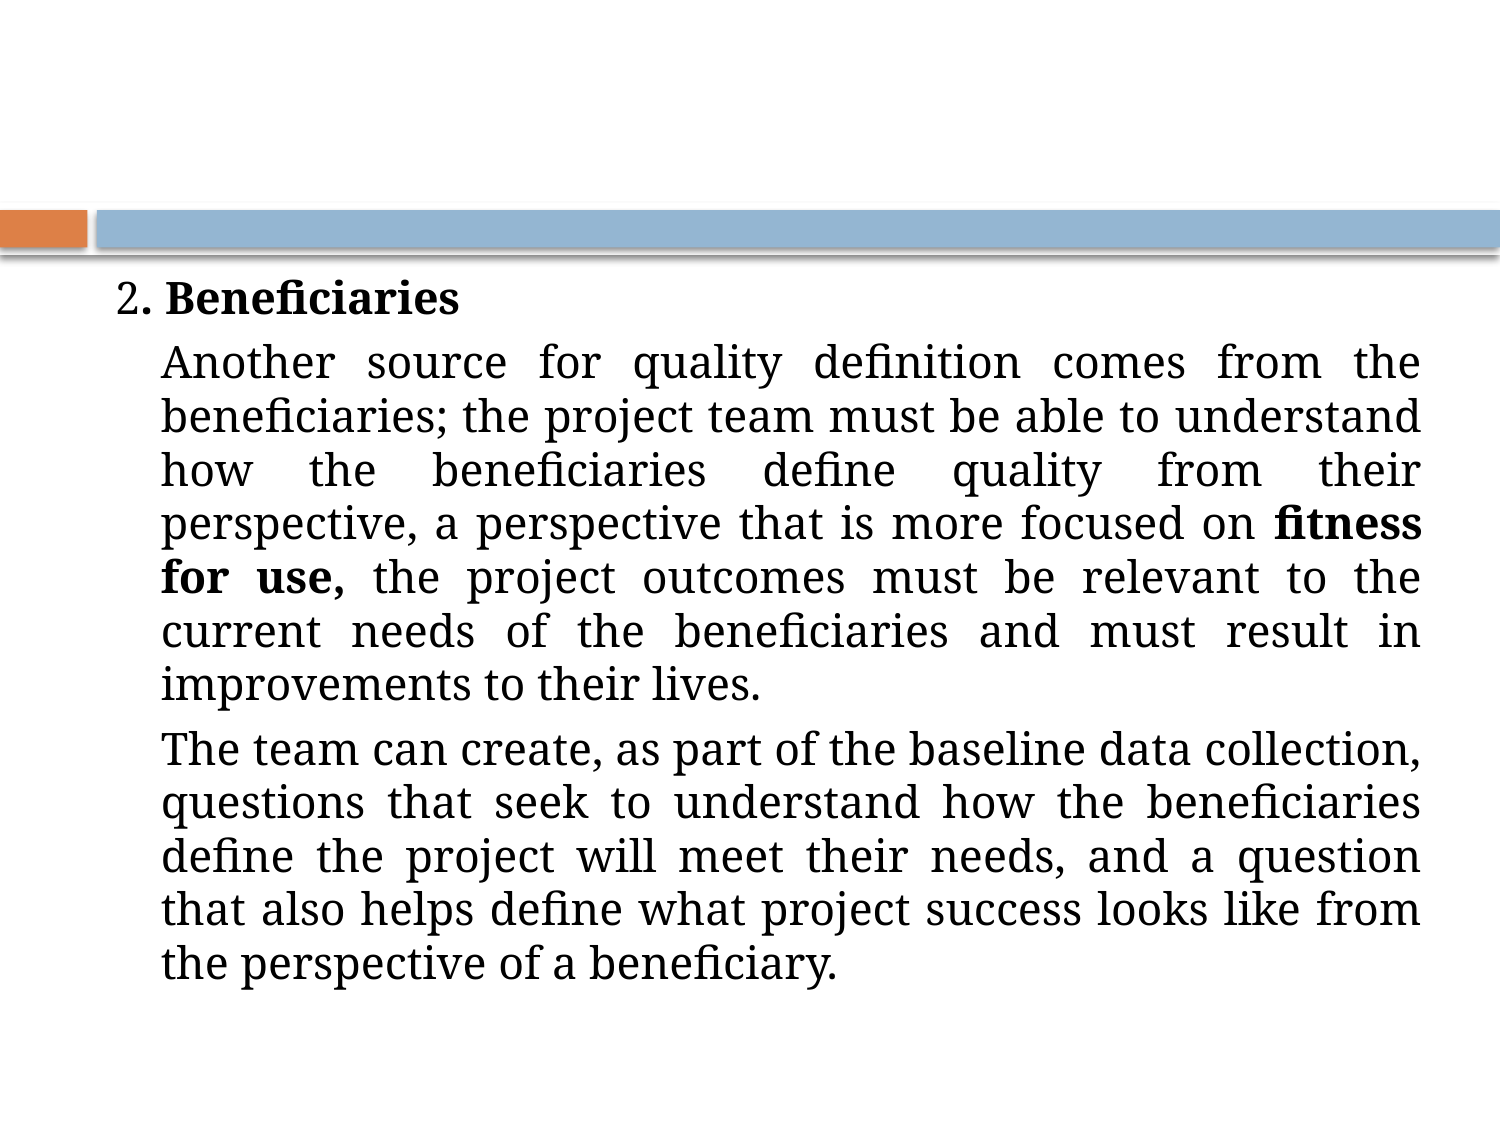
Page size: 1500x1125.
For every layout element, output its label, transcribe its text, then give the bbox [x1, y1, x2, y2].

list 2. Beneficiaries Another source for quality definition comes from the beneficiaries; the project team must be able to understand how the beneficiaries define quality from their perspective, a perspective that is more focused on fitness for use, the project outcomes must be relevant to the current needs of the beneficiaries and must result in improvements to their lives. The team can create, as part of the baseline data collection, questions that seek to understand how the beneficiaries define the project will meet their needs, and a question that also helps define what project success looks like from the perspective of a beneficiary. [100, 262, 1438, 1000]
